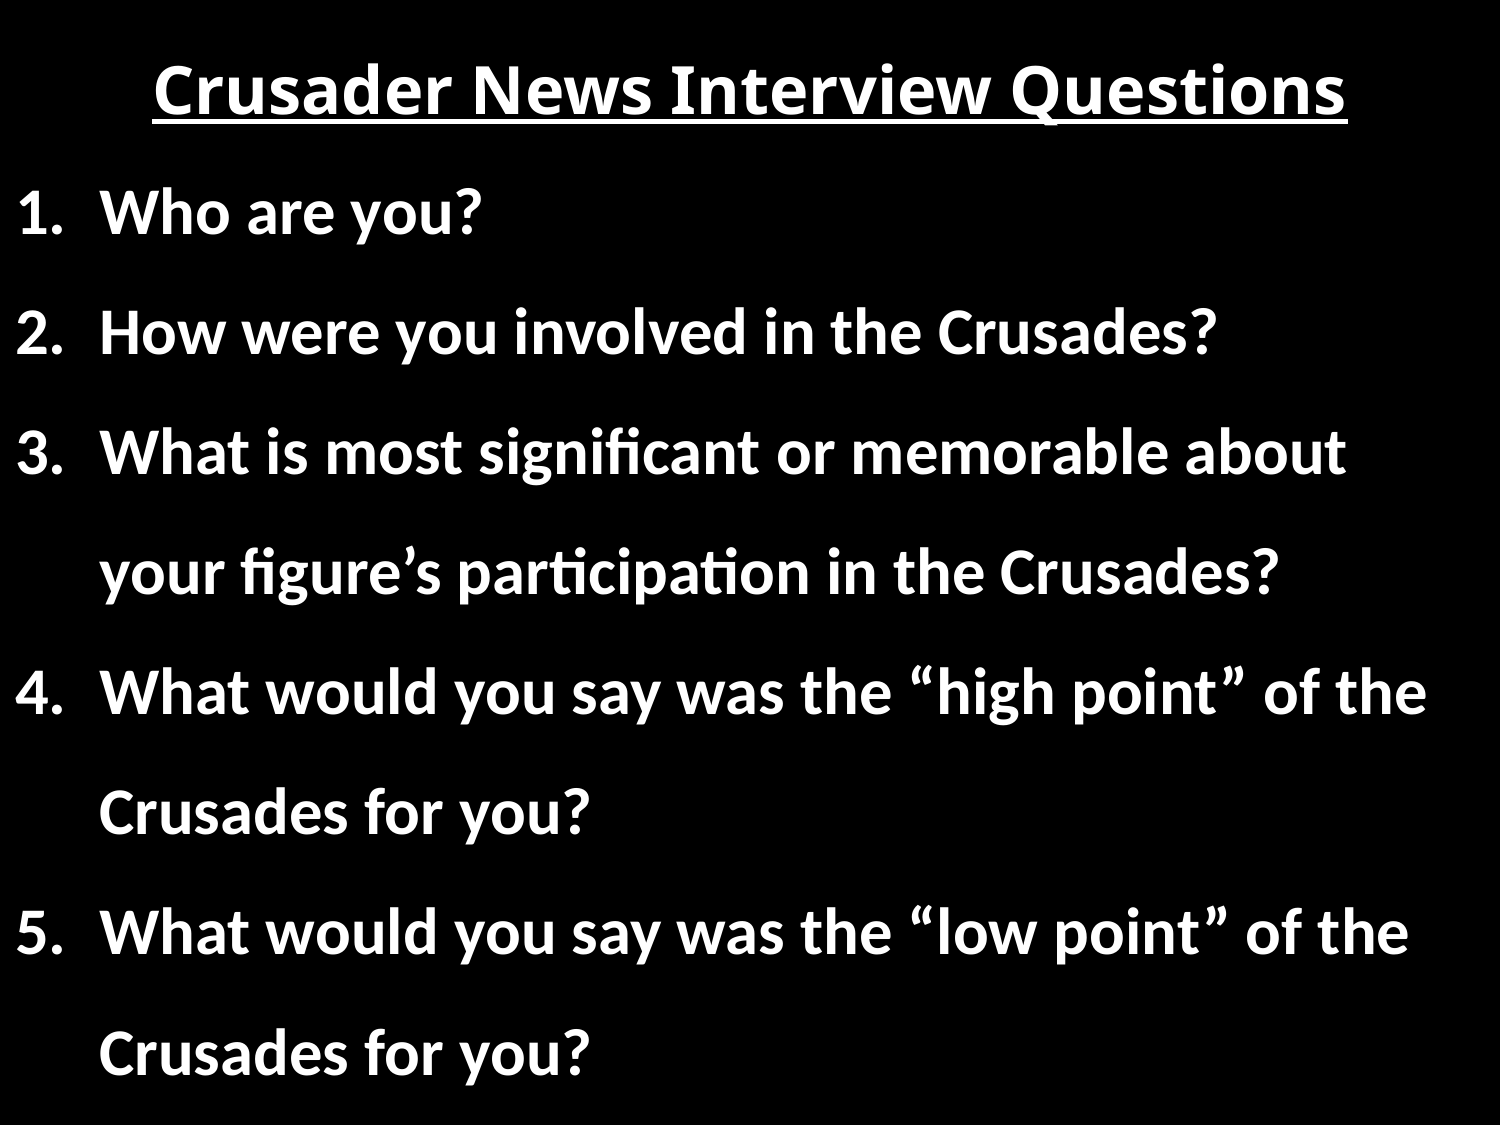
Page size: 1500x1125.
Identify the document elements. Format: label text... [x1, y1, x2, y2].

list Crusader News Interview Questions Who are you? How were you involved in the Crusades? What is most significant or memorable about your figure’s participation in the Crusades? What would you say was the “high point” of the Crusades for you? What would you say was the “low point” of the Crusades for you? [0, 0, 1500, 1125]
